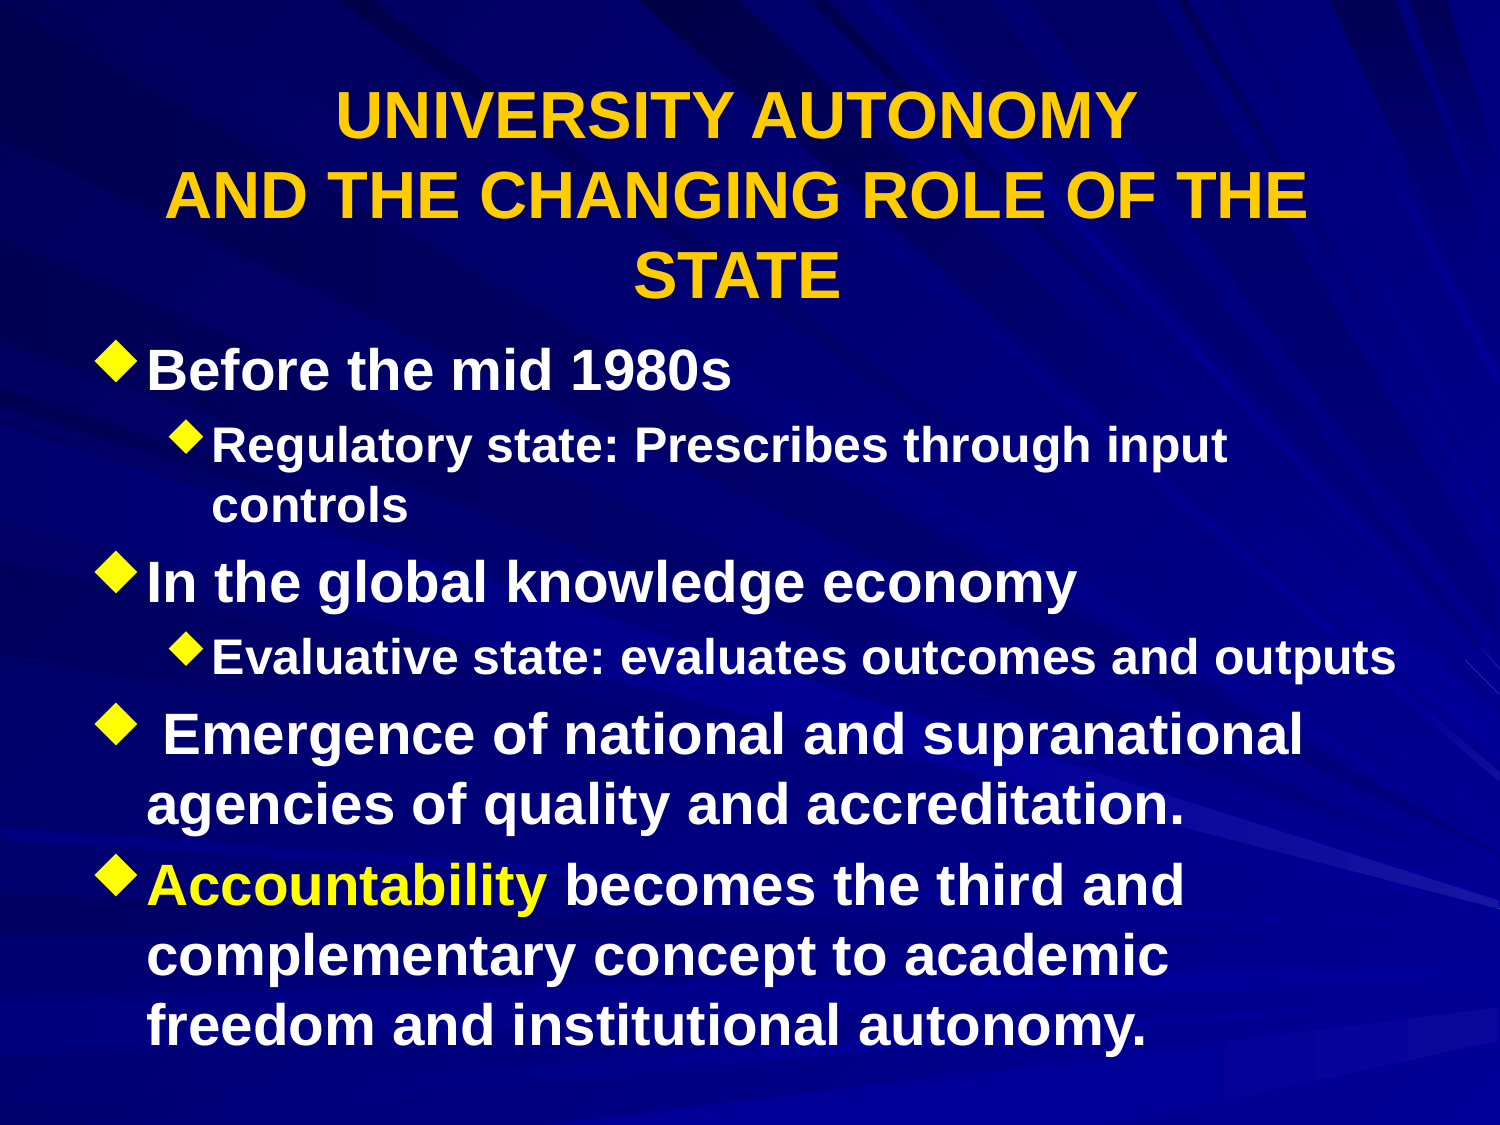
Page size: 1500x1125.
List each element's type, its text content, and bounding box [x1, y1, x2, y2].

title UNIVERSITY AUTONOMY AND THE CHANGING ROLE OF THE STATE [74, 45, 1401, 324]
list Before the mid 1980s Regulatory state: Prescribes through input controls In the global knowledge economy Evaluative state: evaluates outcomes and outputs Emergence of national and supranational agencies of quality and accreditation. Accountability becomes the third and complementary concept to academic freedom and institutional autonomy. [74, 324, 1426, 1125]
